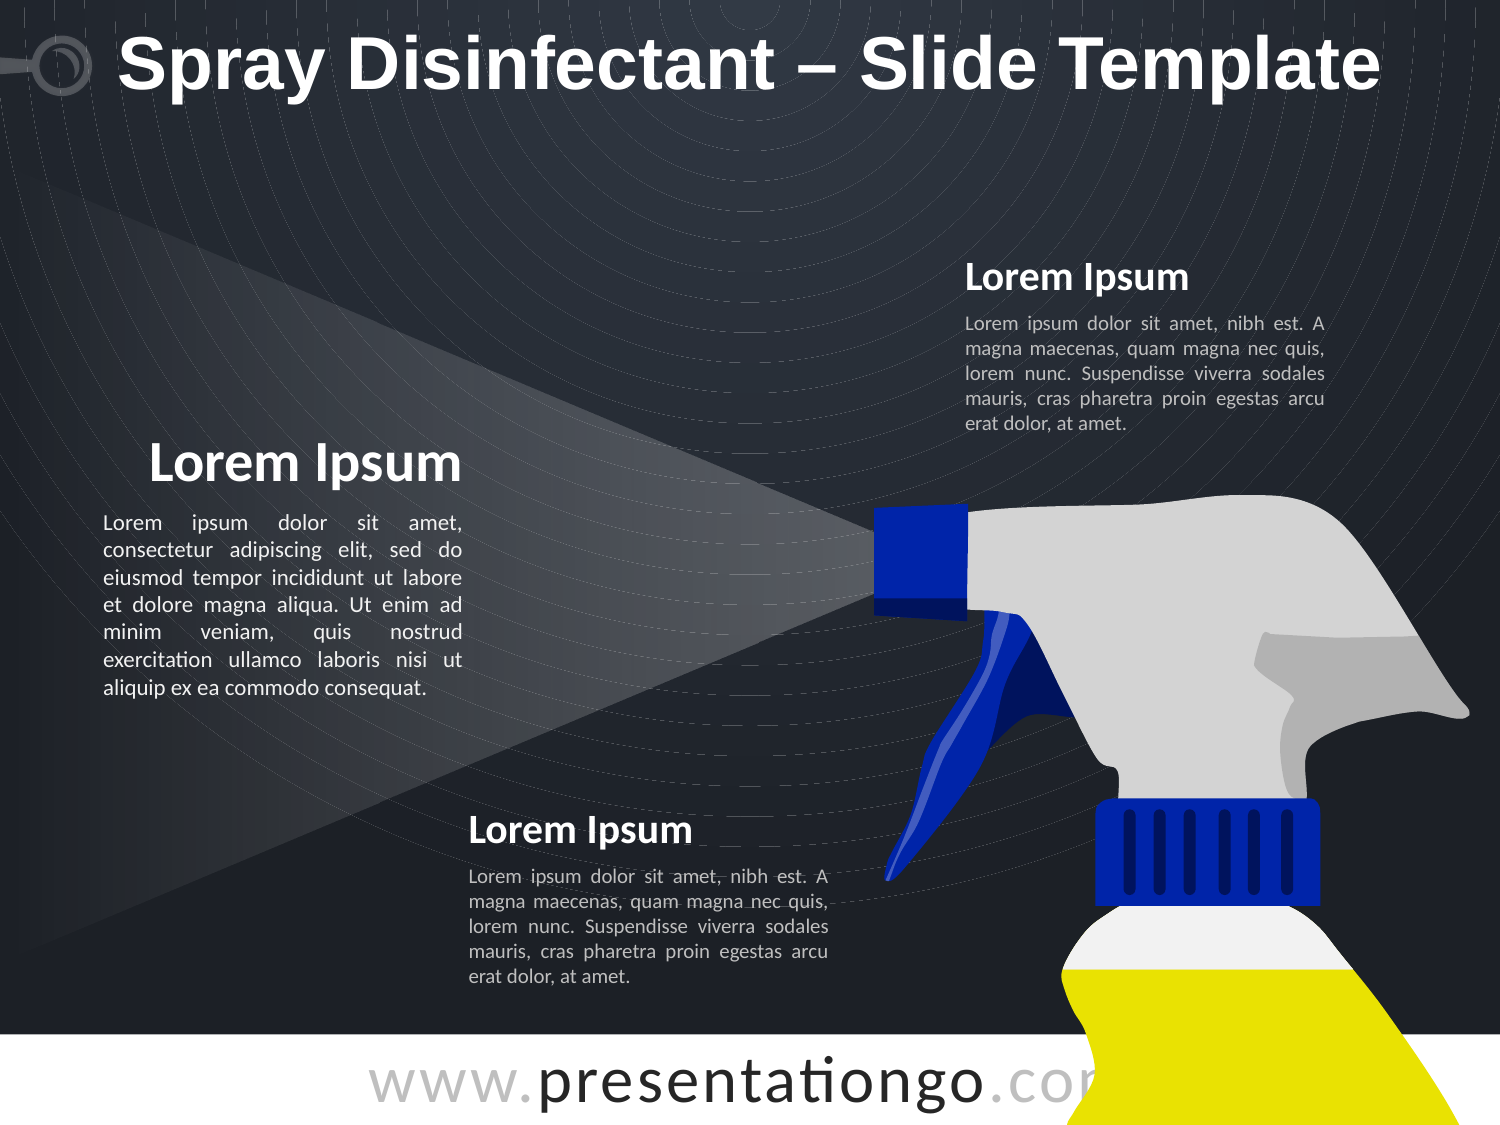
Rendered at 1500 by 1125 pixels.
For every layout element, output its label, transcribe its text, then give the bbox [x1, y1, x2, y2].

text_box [964, 240, 1325, 444]
title Spray Disinfectant – Slide Template [103, 17, 1397, 139]
text_box [0, 162, 874, 963]
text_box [874, 495, 1470, 1125]
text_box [103, 414, 464, 710]
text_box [468, 793, 829, 997]
